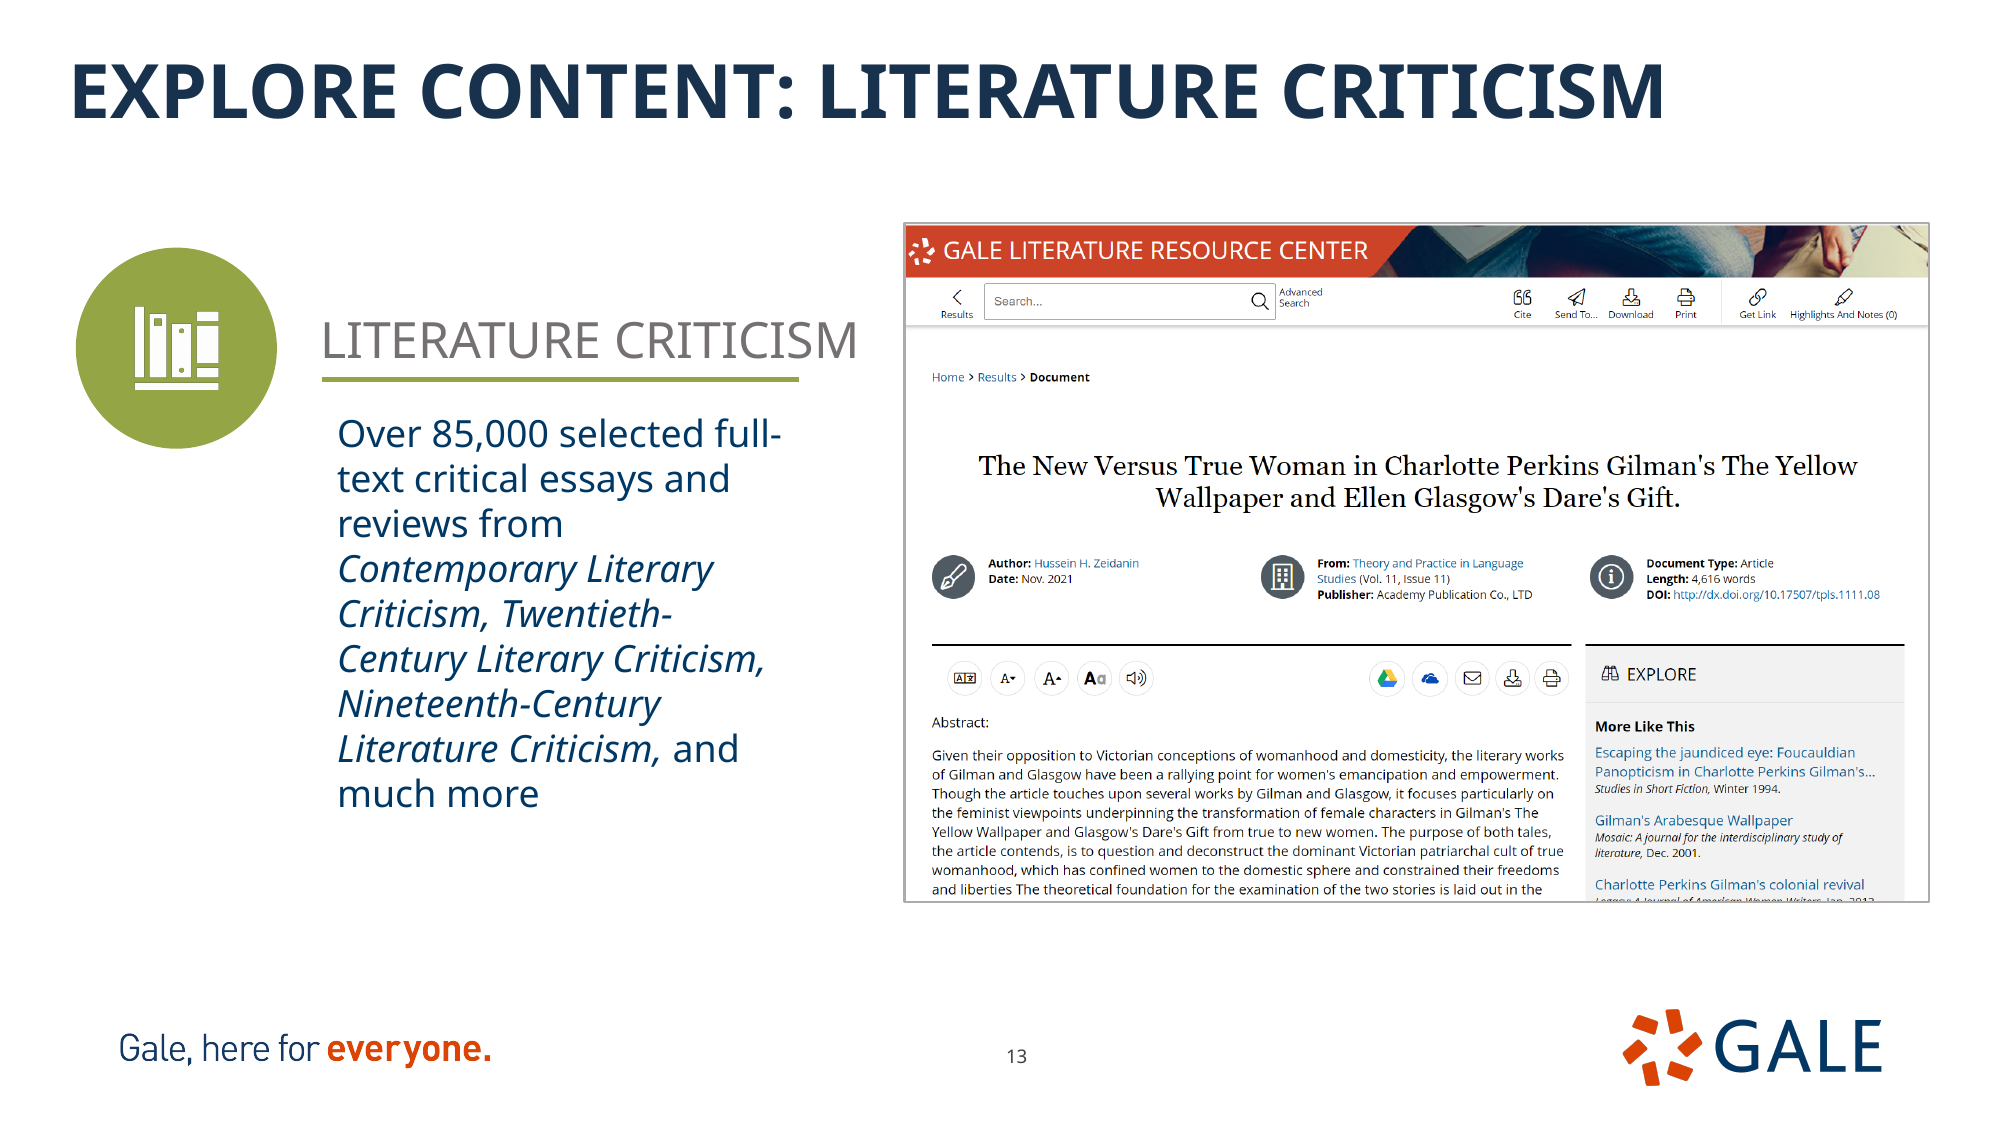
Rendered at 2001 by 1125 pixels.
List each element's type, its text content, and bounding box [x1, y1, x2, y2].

slide_number 13 [986, 1027, 1047, 1088]
picture [91, 1009, 529, 1086]
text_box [75, 247, 277, 449]
title EXPLORE CONTENT: LITERATURE CRITICISM [53, 36, 1836, 151]
text_box Over 85,000 selected full-text critical essays and reviews from Contemporary Literary Criticism, Twentieth-Century Literary Criticism, Nineteenth-Century Literature Criticism, and much more [322, 402, 800, 823]
picture [1622, 1009, 1882, 1086]
text_box LITERATURE CRITICISM [305, 300, 878, 376]
picture [905, 224, 1928, 901]
